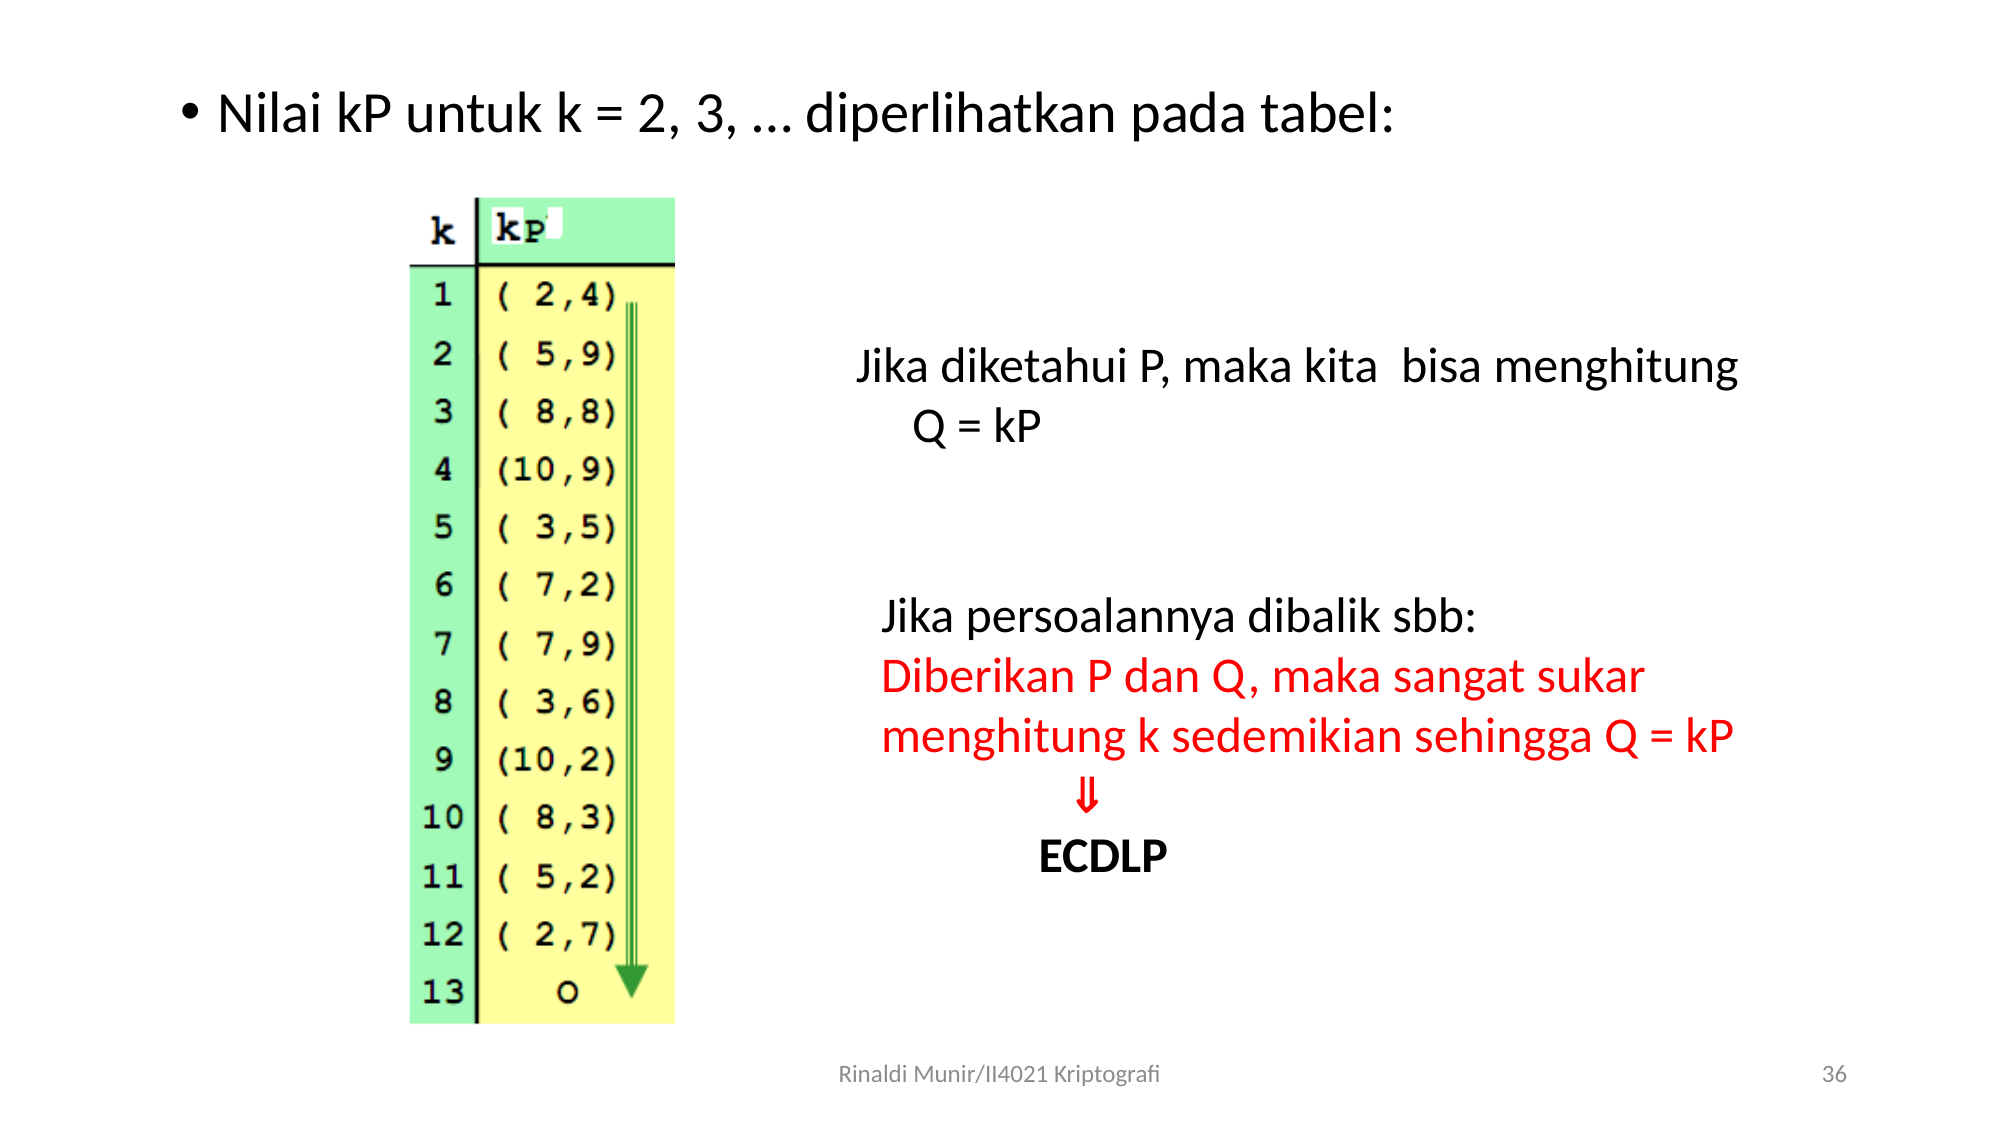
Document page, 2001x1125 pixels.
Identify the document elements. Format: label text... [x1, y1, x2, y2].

text_box Jika persoalannya dibalik sbb: Diberikan P dan Q, maka sangat sukar menghitung k sedemikian sehingga Q = kP  ECDLP [866, 574, 1750, 890]
text_box Jika diketahui P, maka kita bisa menghitung Q = kP [841, 324, 1754, 460]
footer Rinaldi Munir/II4021 Kriptografi [662, 1042, 1338, 1103]
picture [399, 187, 675, 1026]
list Nilai kP untuk k = 2, 3, … diperlihatkan pada tabel: [165, 75, 1863, 1005]
slide_number 36 [1412, 1042, 1863, 1103]
